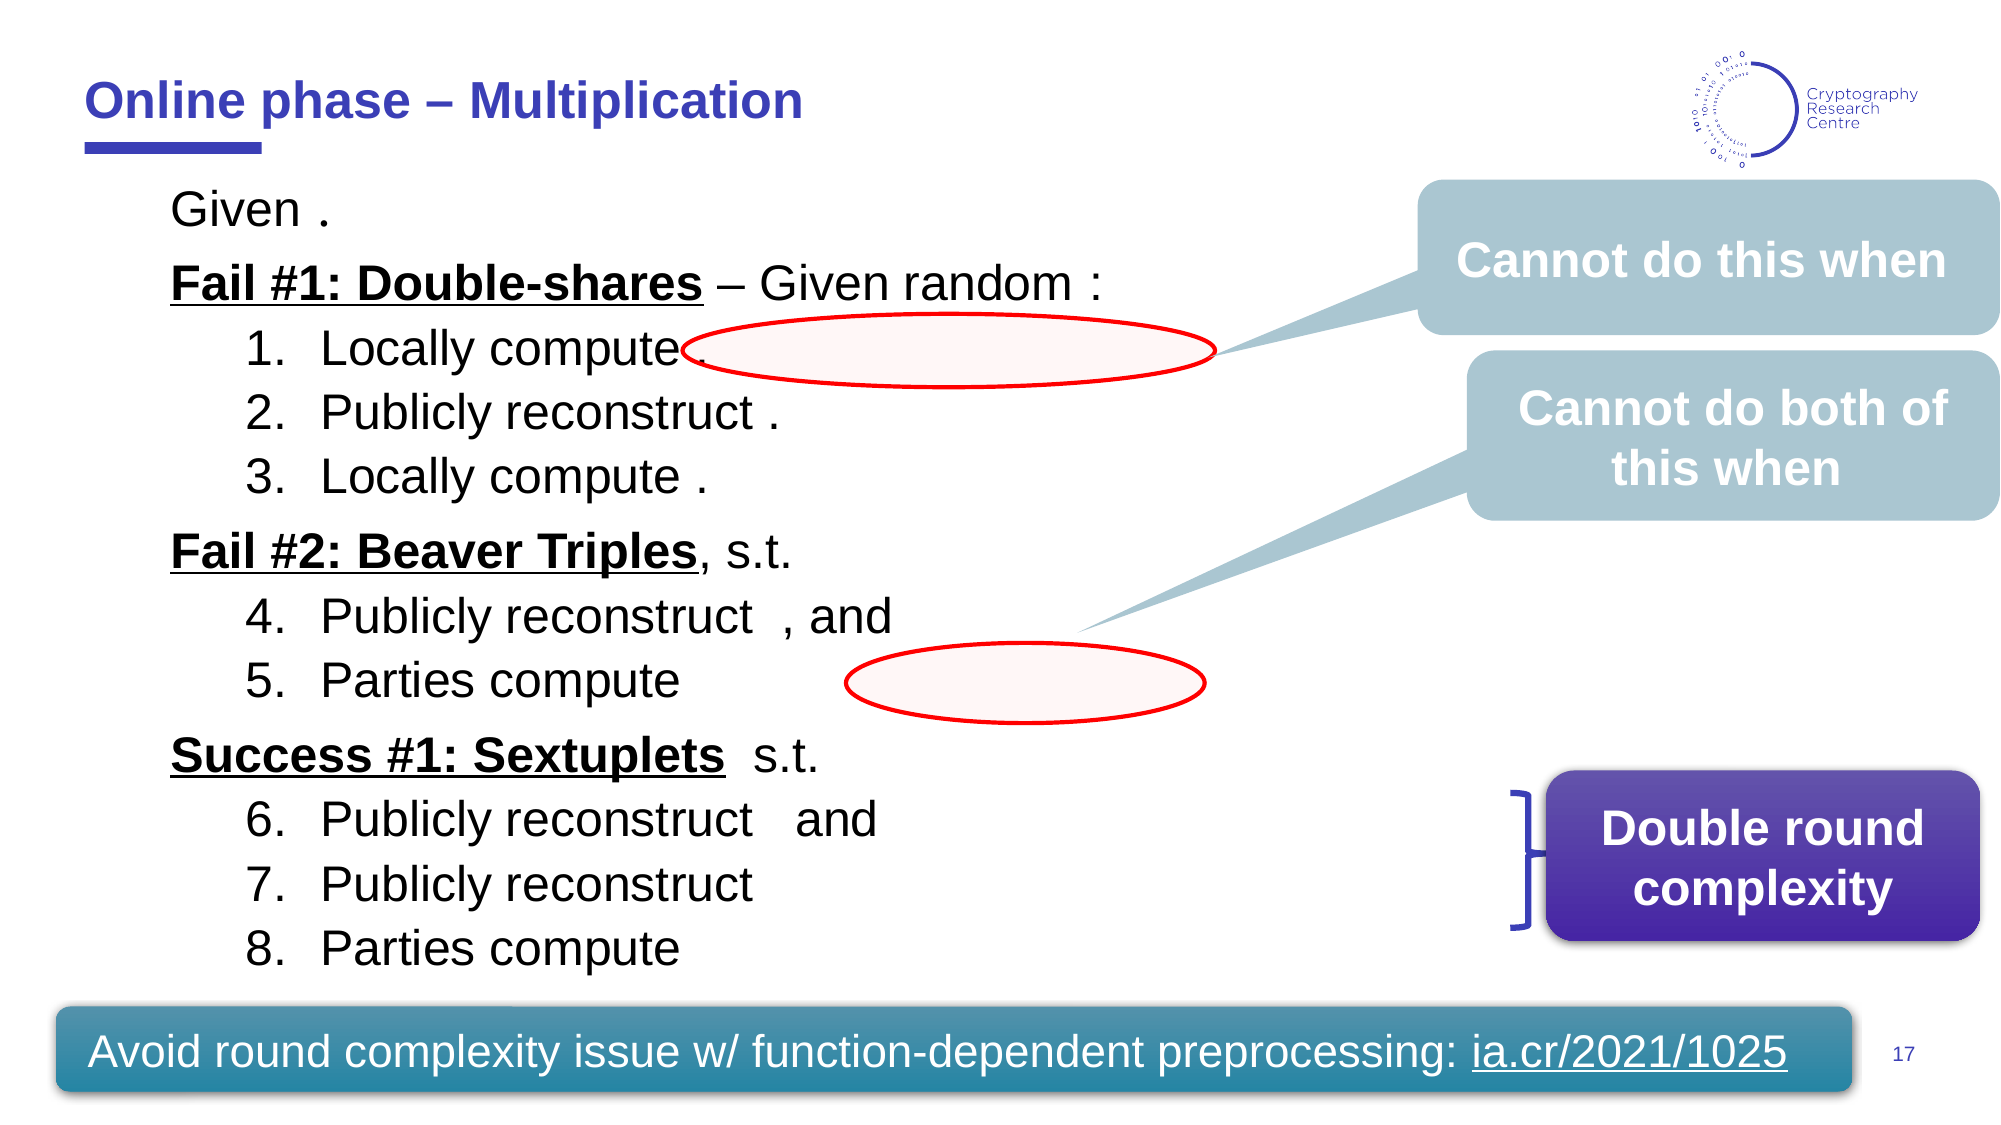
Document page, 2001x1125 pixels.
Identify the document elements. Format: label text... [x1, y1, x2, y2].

picture [1692, 51, 1918, 168]
slide_number 17 [1862, 1041, 1916, 1066]
text_box [844, 641, 1206, 725]
text_box [681, 312, 1217, 389]
title Online phase – Multiplication [84, 74, 1518, 124]
text_box Double round complexity [1545, 770, 1981, 941]
text_box [1510, 792, 1537, 929]
text_box Avoid round complexity issue w/ function-dependent preprocessing: ia.cr/2021/1025 [55, 1006, 1853, 1092]
